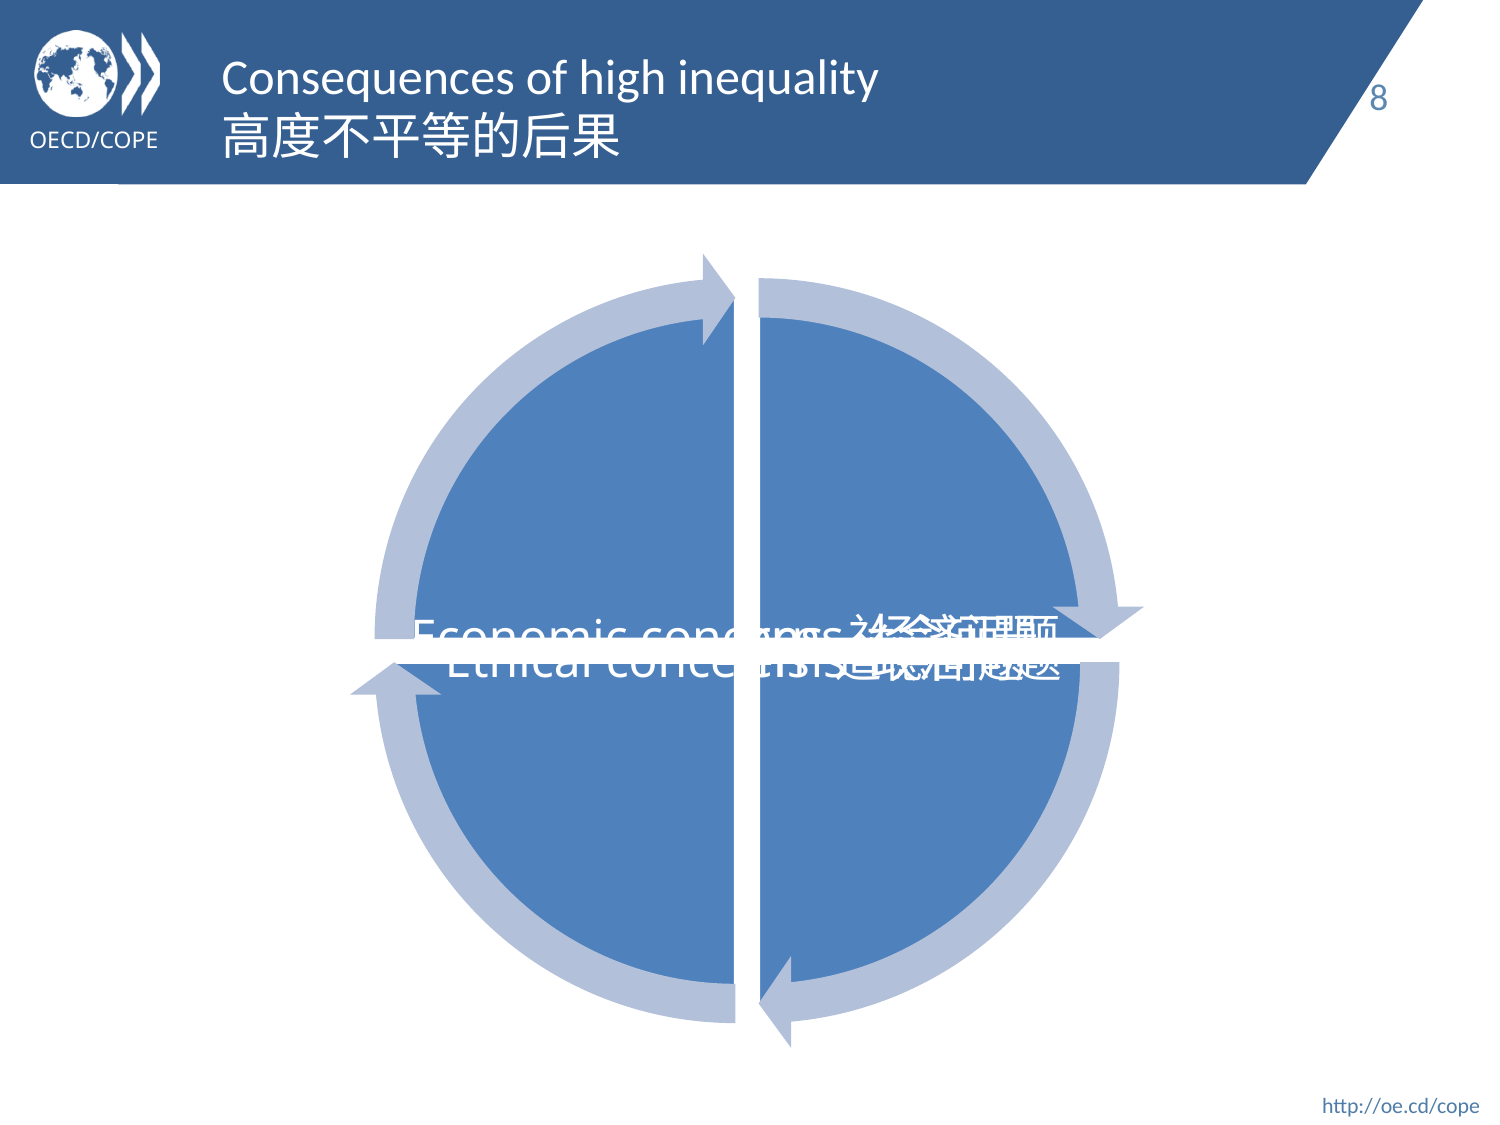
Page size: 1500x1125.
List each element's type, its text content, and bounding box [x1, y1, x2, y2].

picture [34, 30, 160, 117]
title Consequences of high inequality 高度不平等的后果 [206, 19, 1388, 191]
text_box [41, 243, 1459, 1064]
